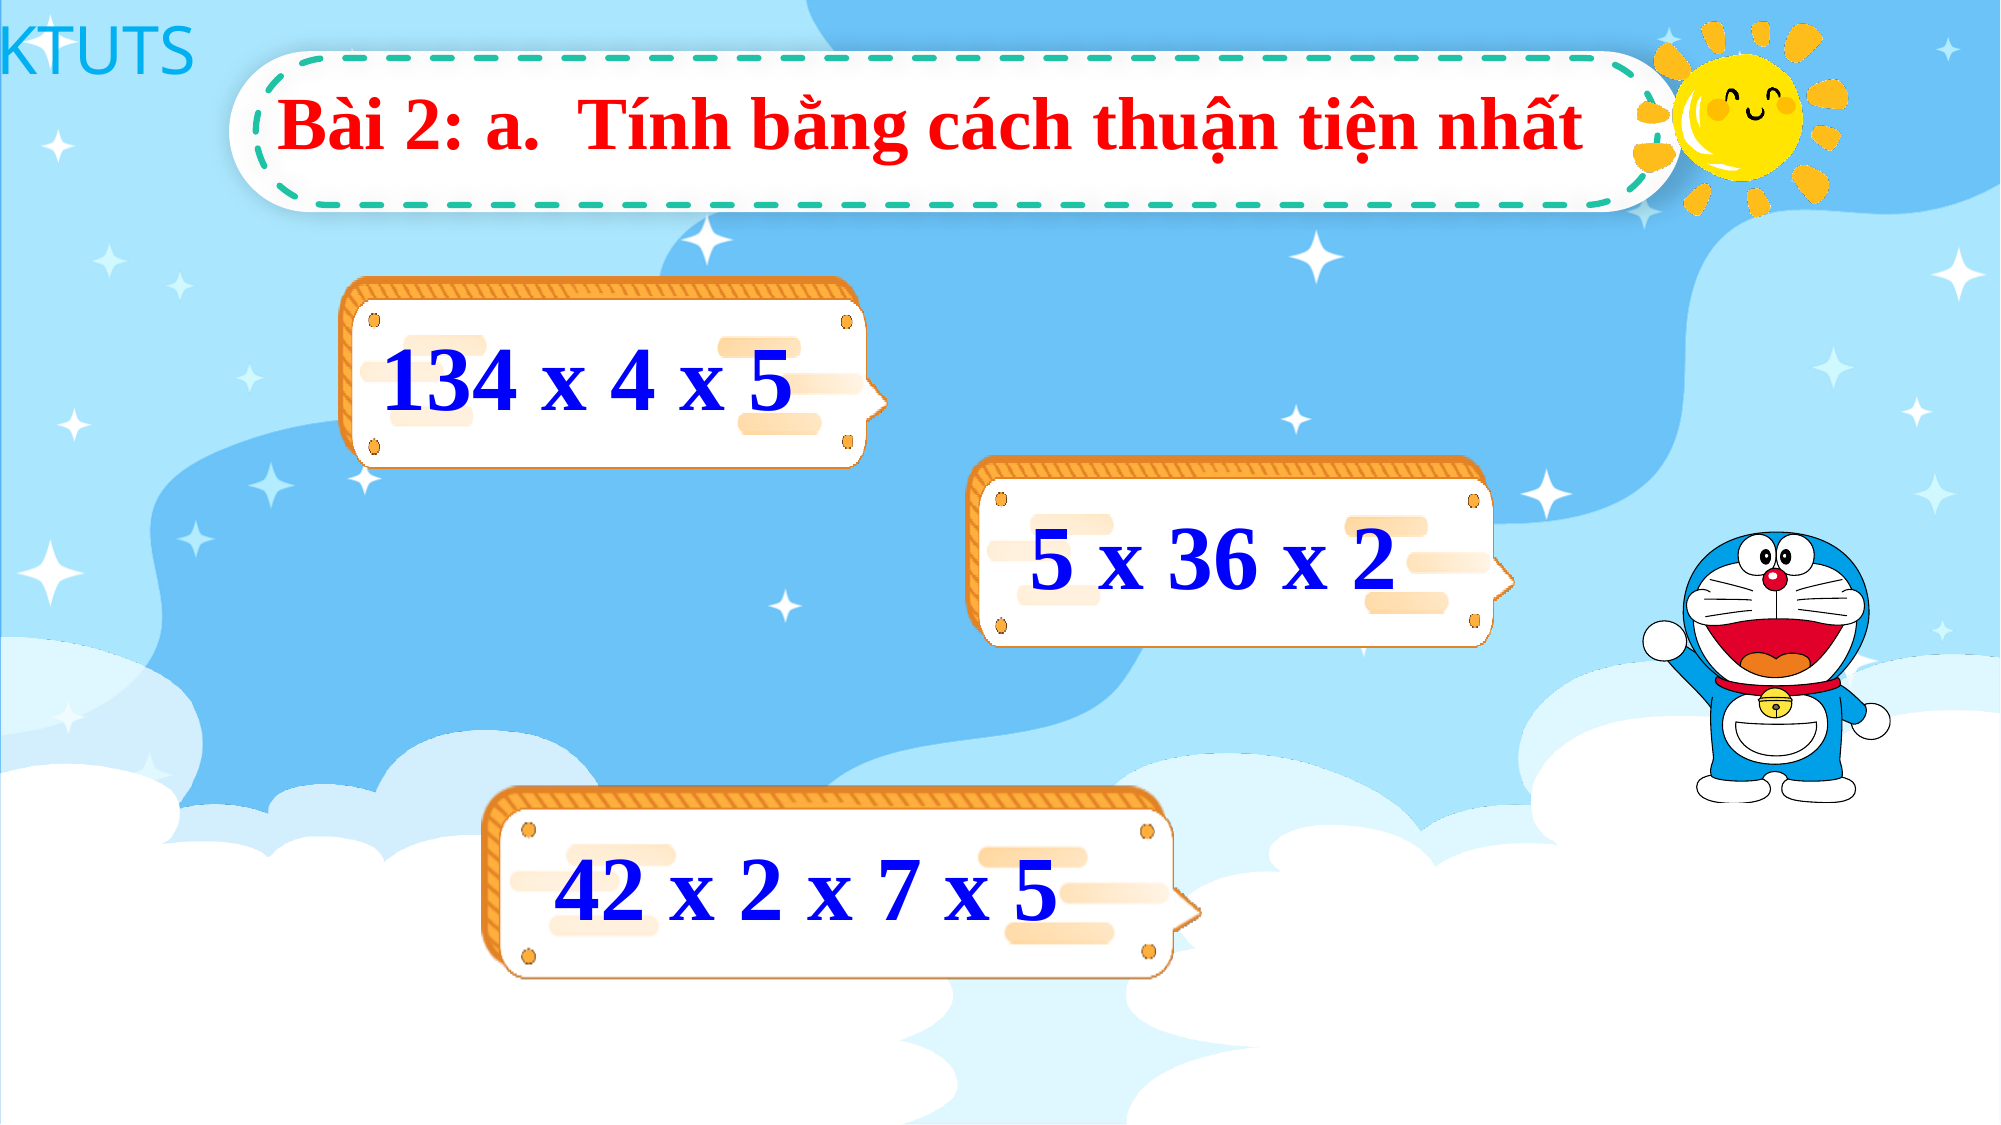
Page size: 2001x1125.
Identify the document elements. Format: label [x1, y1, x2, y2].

text_box [228, 50, 1600, 213]
text_box [329, 265, 896, 480]
text_box [955, 443, 1522, 659]
text_box [469, 774, 1211, 990]
picture [0, 0, 2001, 1125]
